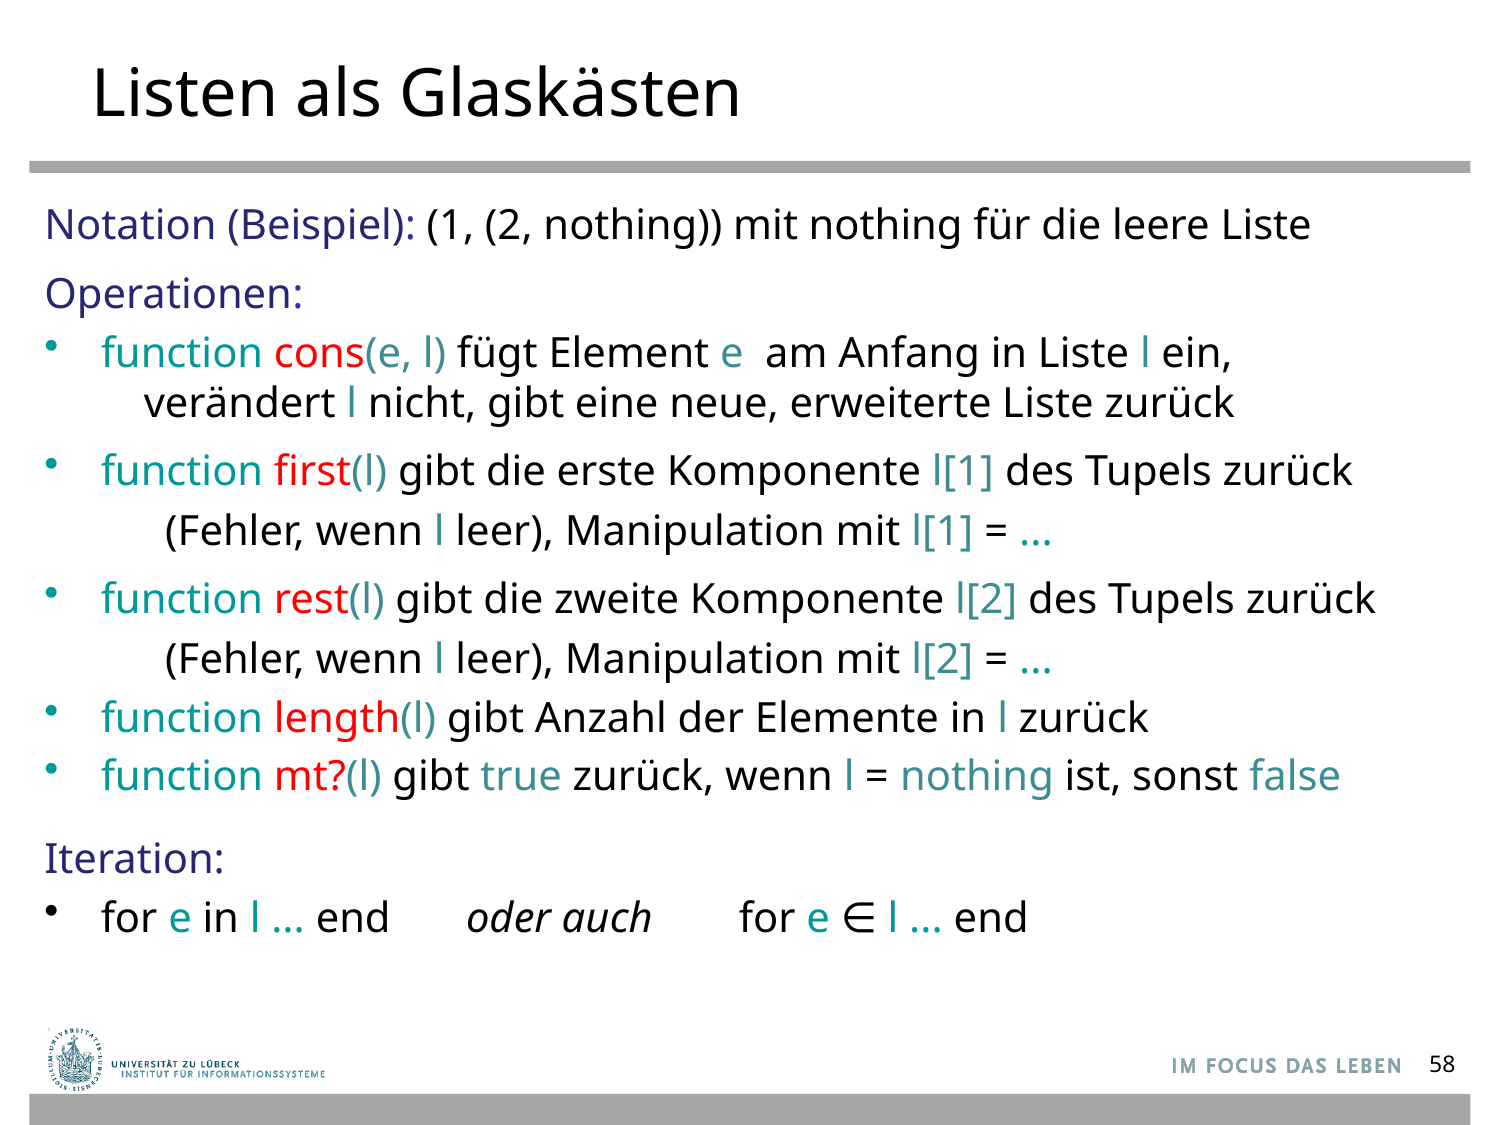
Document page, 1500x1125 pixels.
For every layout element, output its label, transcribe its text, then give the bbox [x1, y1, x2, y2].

picture [1173, 1058, 1305, 1073]
list Notation (Beispiel): (1, (2, nothing)) mit nothing für die leere Liste Operationen: function cons(e, l) fügt Element e am Anfang in Liste l ein, verändert l nicht, gibt eine neue, erweiterte Liste zurück function first(l) gibt die erste Komponente l[1] des Tupels zurück (Fehler, wenn l leer), Manipulation mit l[1] = ... function rest(l) gibt die zweite Komponente l[2] des Tupels zurück (Fehler, wenn l leer), Manipulation mit l[2] = ... function length(l) gibt Anzahl der Elemente in l zurück function mt?(l) gibt true zurück, wenn l = nothing ist, sonst false Iteration: for e in l ... end oder auch for e ∈ l ... end [29, 196, 1500, 1012]
title Listen als Glaskästen [76, 42, 1427, 126]
slide_number 58 [1305, 1050, 1471, 1083]
